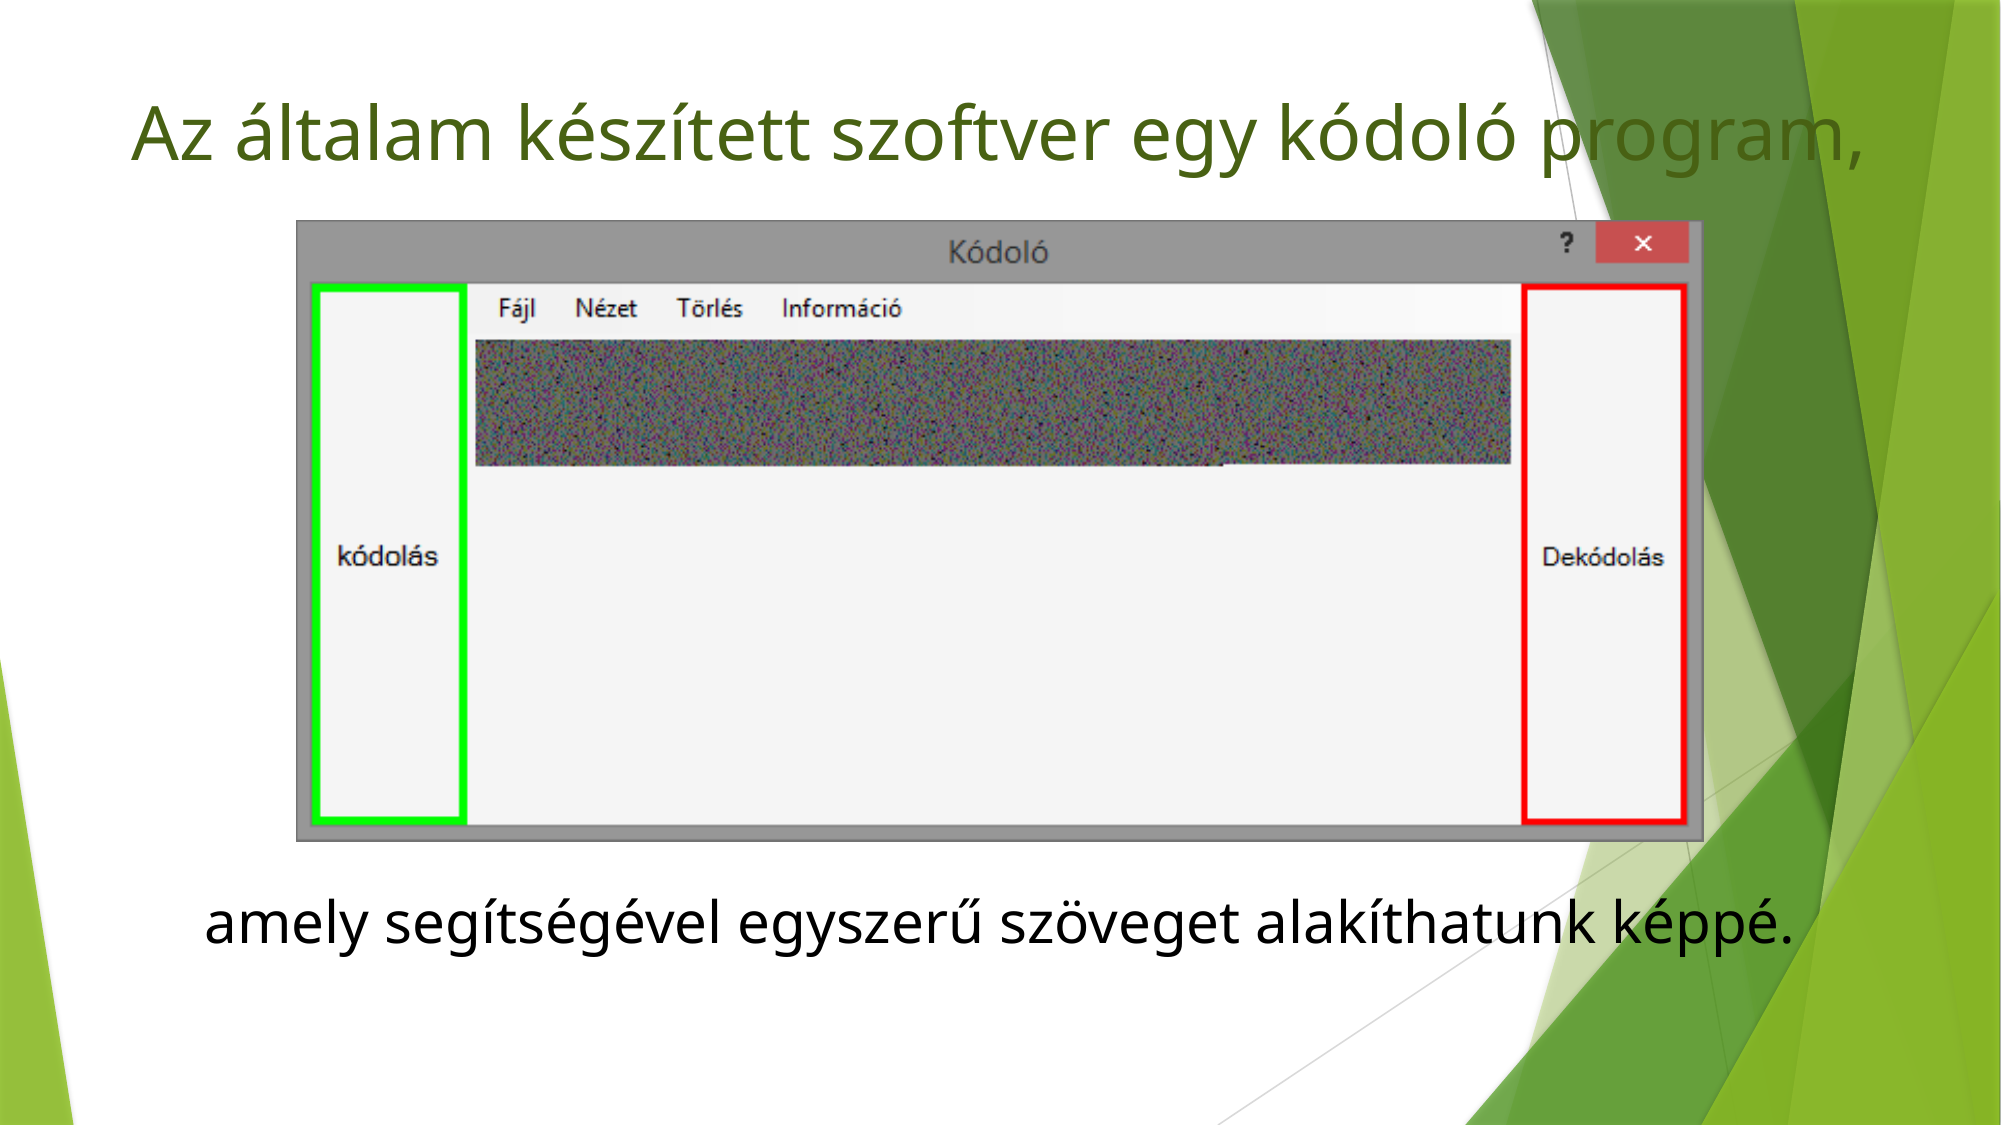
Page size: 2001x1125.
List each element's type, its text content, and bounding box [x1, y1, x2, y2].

text_box Az általam készített szoftver egy kódoló program, [116, 78, 1884, 184]
text_box amely segítségével egyszerű szöveget alakíthatunk képpé. [189, 877, 1810, 963]
picture [296, 220, 1704, 842]
